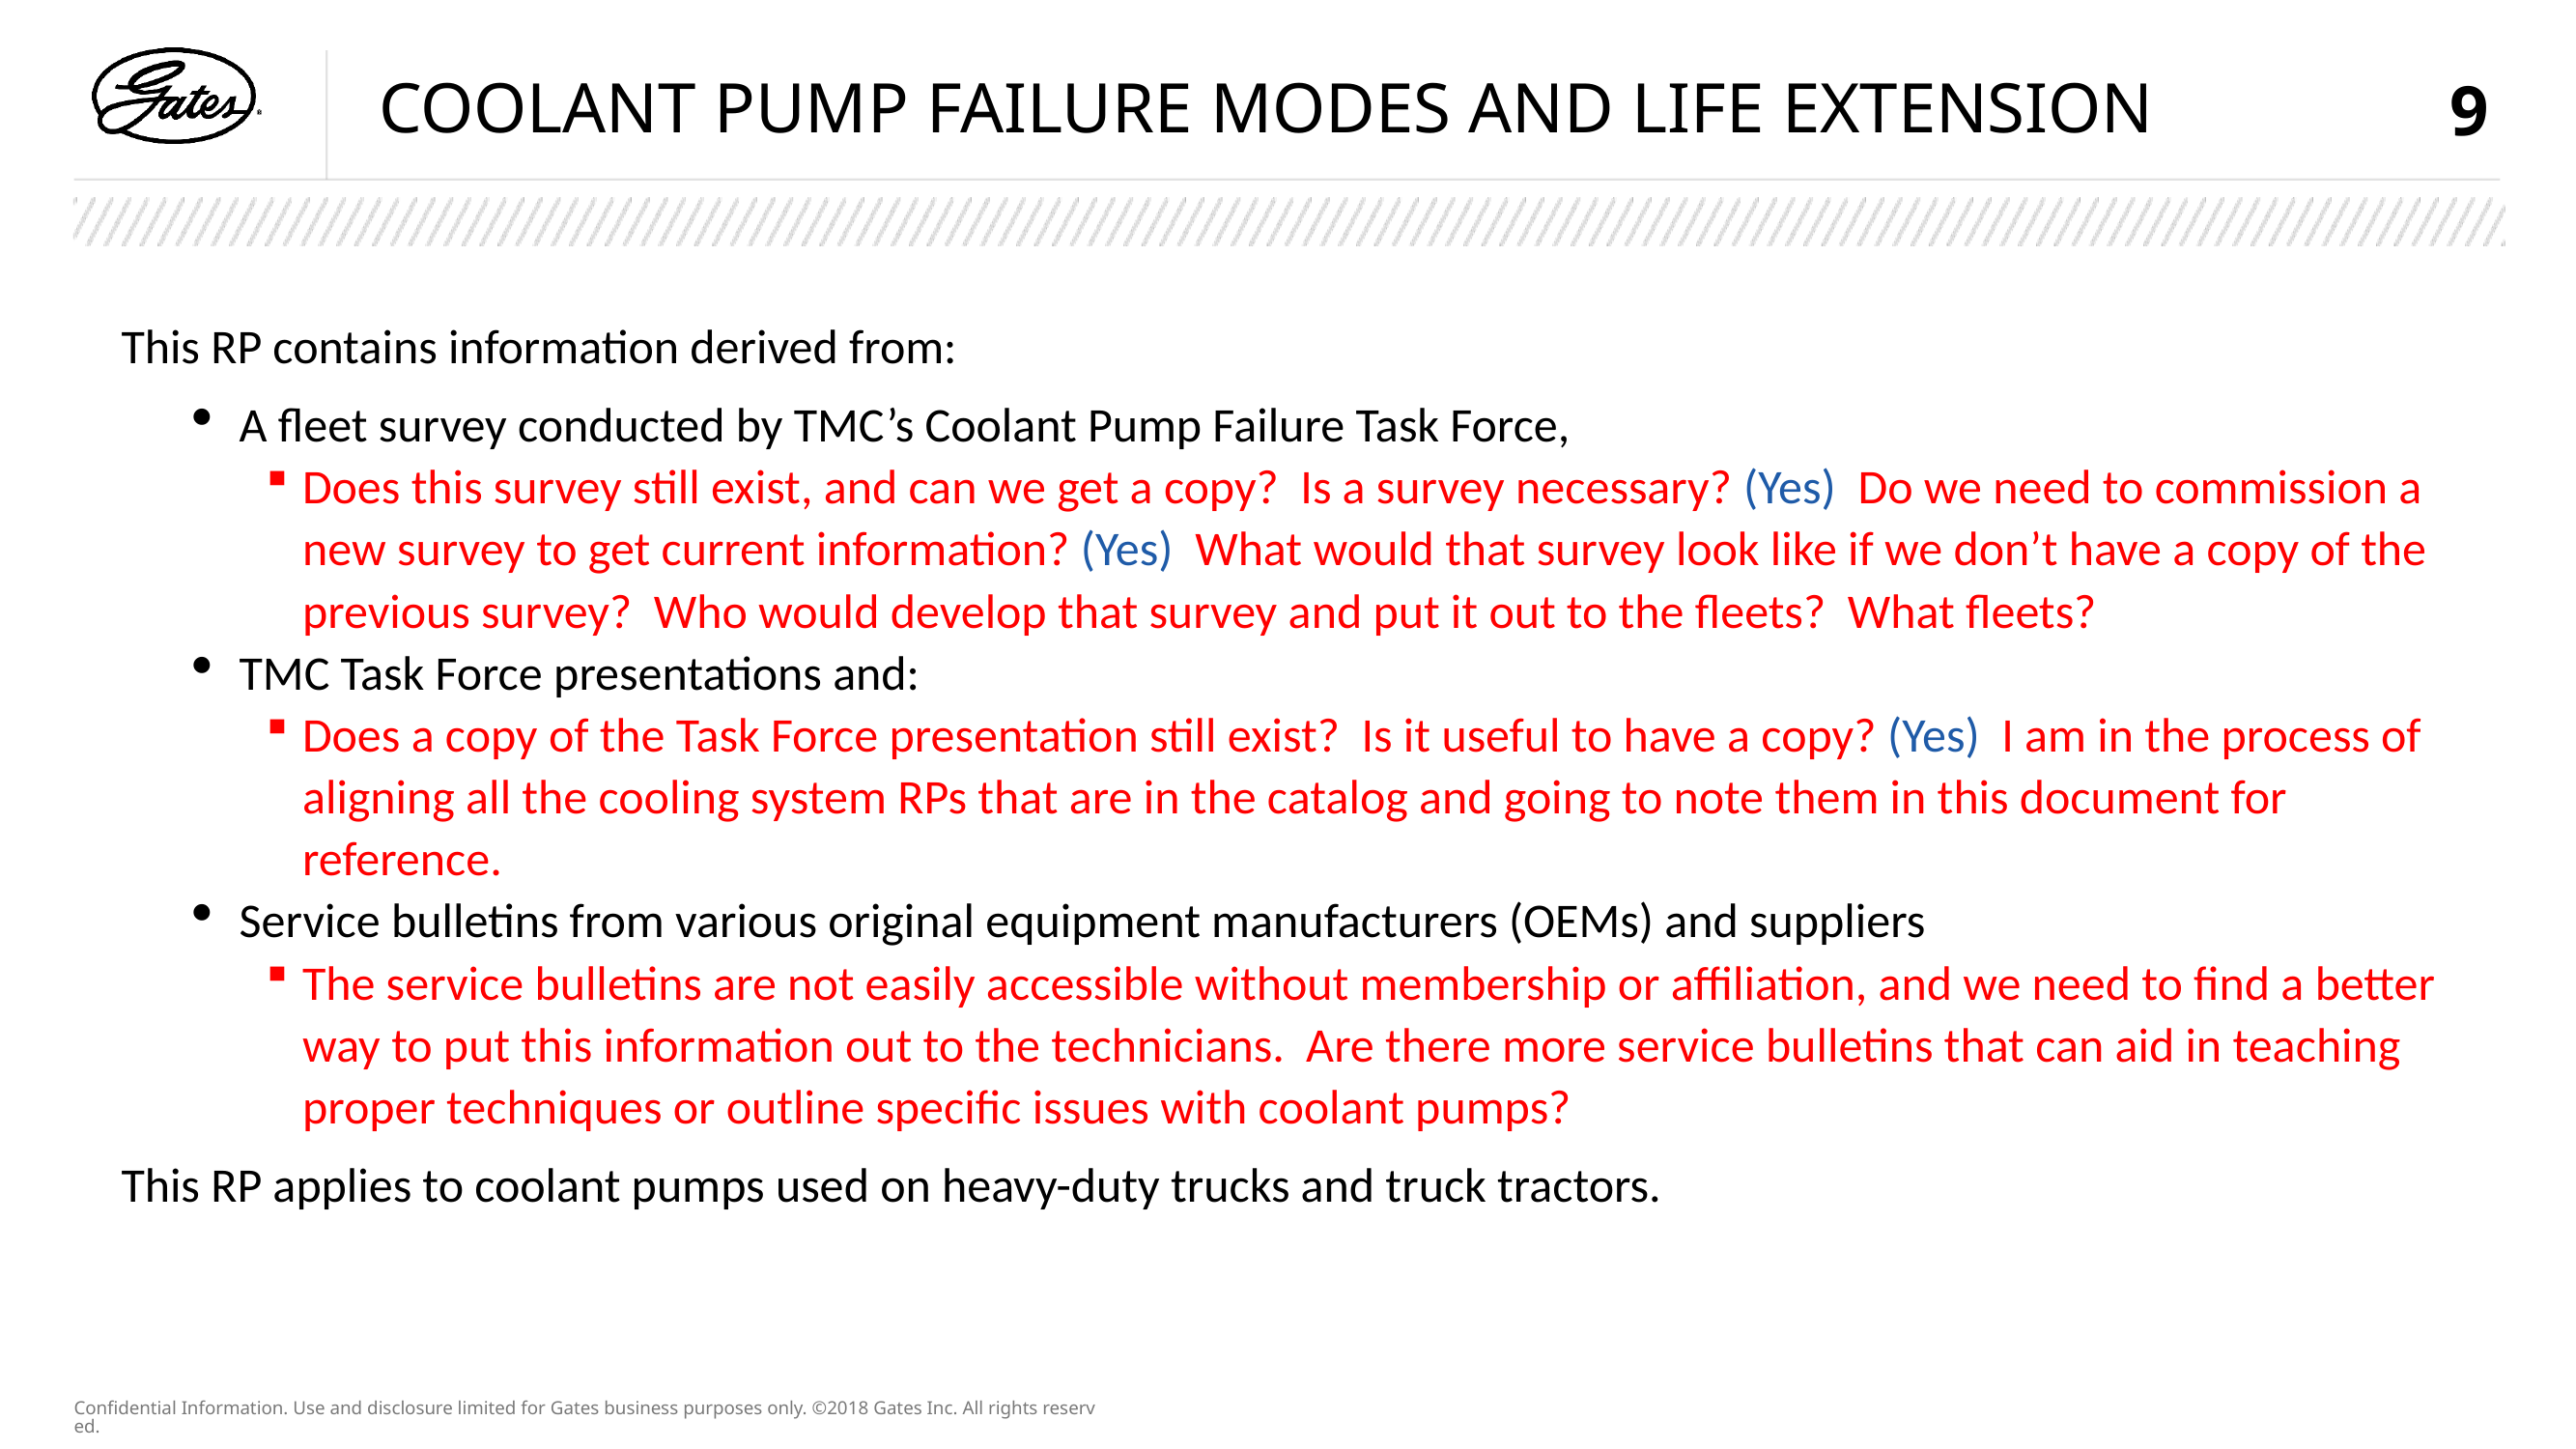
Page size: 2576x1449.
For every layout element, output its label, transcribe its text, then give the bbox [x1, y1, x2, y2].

slide_number 9 [2340, 74, 2489, 153]
title Coolant pump failure modes and life extension [379, 74, 2267, 153]
text_box This RP contains information derived from: A fleet survey conducted by TMC’s Coolant Pump Failure Task Force, Does this survey still exist, and can we get a copy? Is a survey necessary? (Yes) Do we need to commission a new survey to get current information? (Yes) What would that survey look like if we don’t have a copy of the previous survey? Who would develop that survey and put it out to the fleets? What fleets? TMC Task Force presentations and: Does a copy of the Task Force presentation still exist? Is it useful to have a copy? (Yes) I am in the process of aligning all the cooling system RPs that are in the catalog and going to note them in this document for reference. Service bulletins from various original equipment manufacturers (OEMs) and suppliers The service bulletins are not easily accessible without membership or affiliation, and we need to find a better way to put this information out to the technicians. Are there more service bulletins that can aid in teaching proper techniques or outline specific issues with coolant pumps? This RP applies to coolant pumps used on heavy-duty trucks and truck tractors. [106, 303, 2469, 1219]
picture [92, 47, 262, 144]
footer Confidential Information. Use and disclosure limited for Gates business purposes only. ©2018 Gates Inc. All rights reserved. [73, 1395, 1095, 1424]
